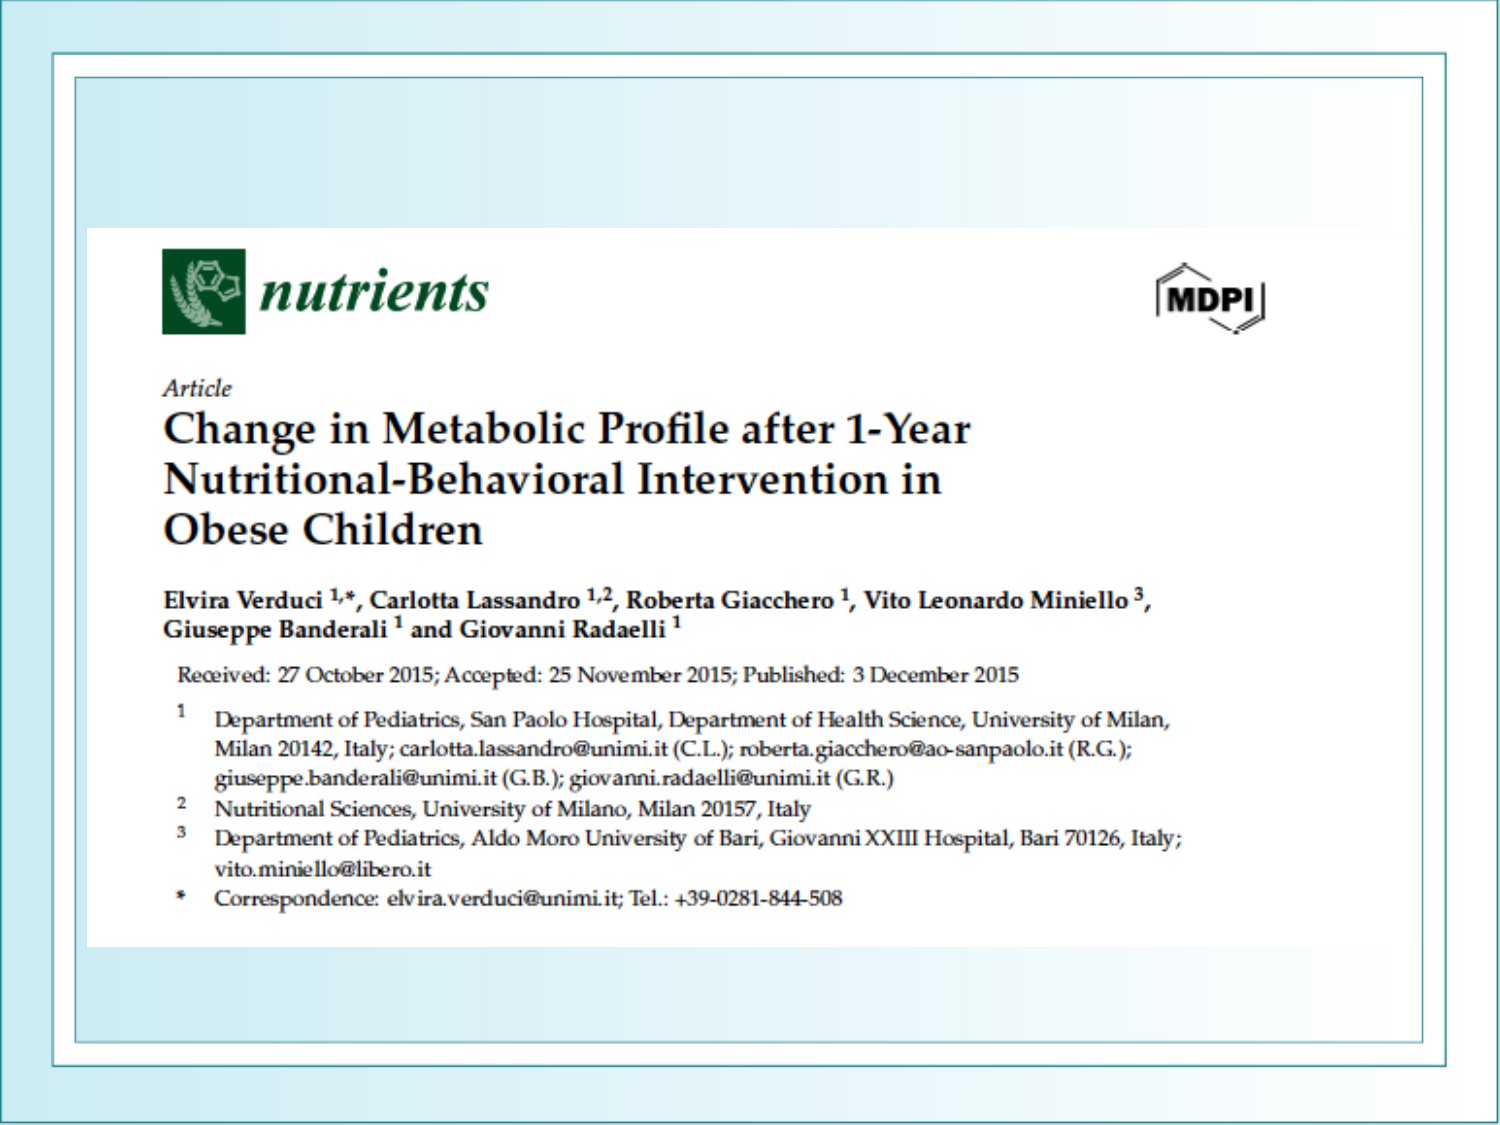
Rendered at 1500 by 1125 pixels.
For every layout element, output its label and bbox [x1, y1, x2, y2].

text_box [87, 168, 1413, 1006]
picture [0, 0, 1500, 1125]
